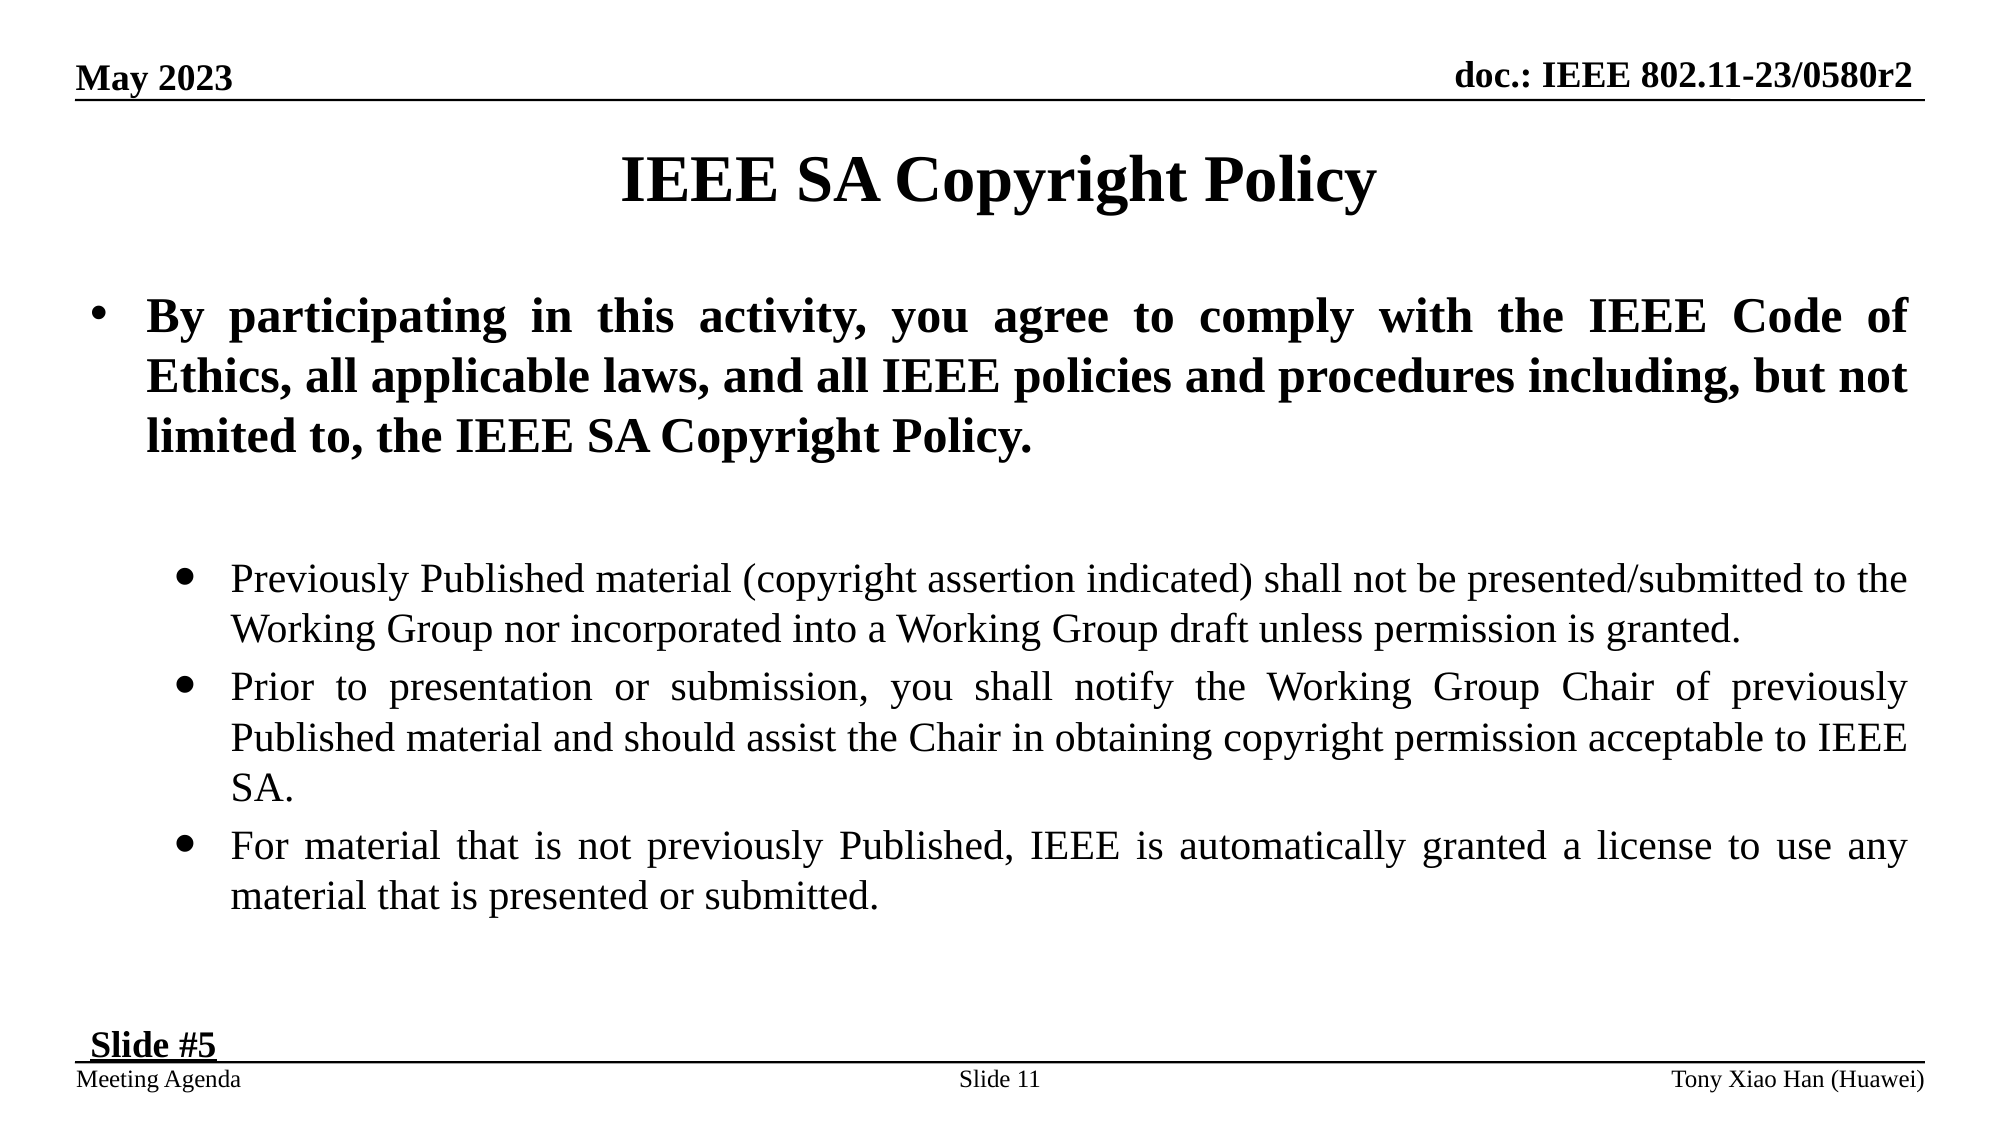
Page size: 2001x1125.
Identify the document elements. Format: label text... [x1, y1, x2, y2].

text_box IEEE SA Copyright Policy [362, 87, 1638, 263]
list By participating in this activity, you agree to comply with the IEEE Code of Ethics, all applicable laws, and all IEEE policies and procedures including, but not limited to, the IEEE SA Copyright Policy. Previously Published material (copyright assertion indicated) shall not be presented/submitted to the Working Group nor incorporated into a Working Group draft unless permission is granted. Prior to presentation or submission, you shall notify the Working Group Chair of previously Published material and should assist the Chair in obtaining copyright permission acceptable to IEEE SA. For material that is not previously Published, IEEE is automatically granted a license to use any material that is presented or submitted. [75, 275, 1925, 1038]
text_box Slide #5 [75, 1012, 232, 1073]
